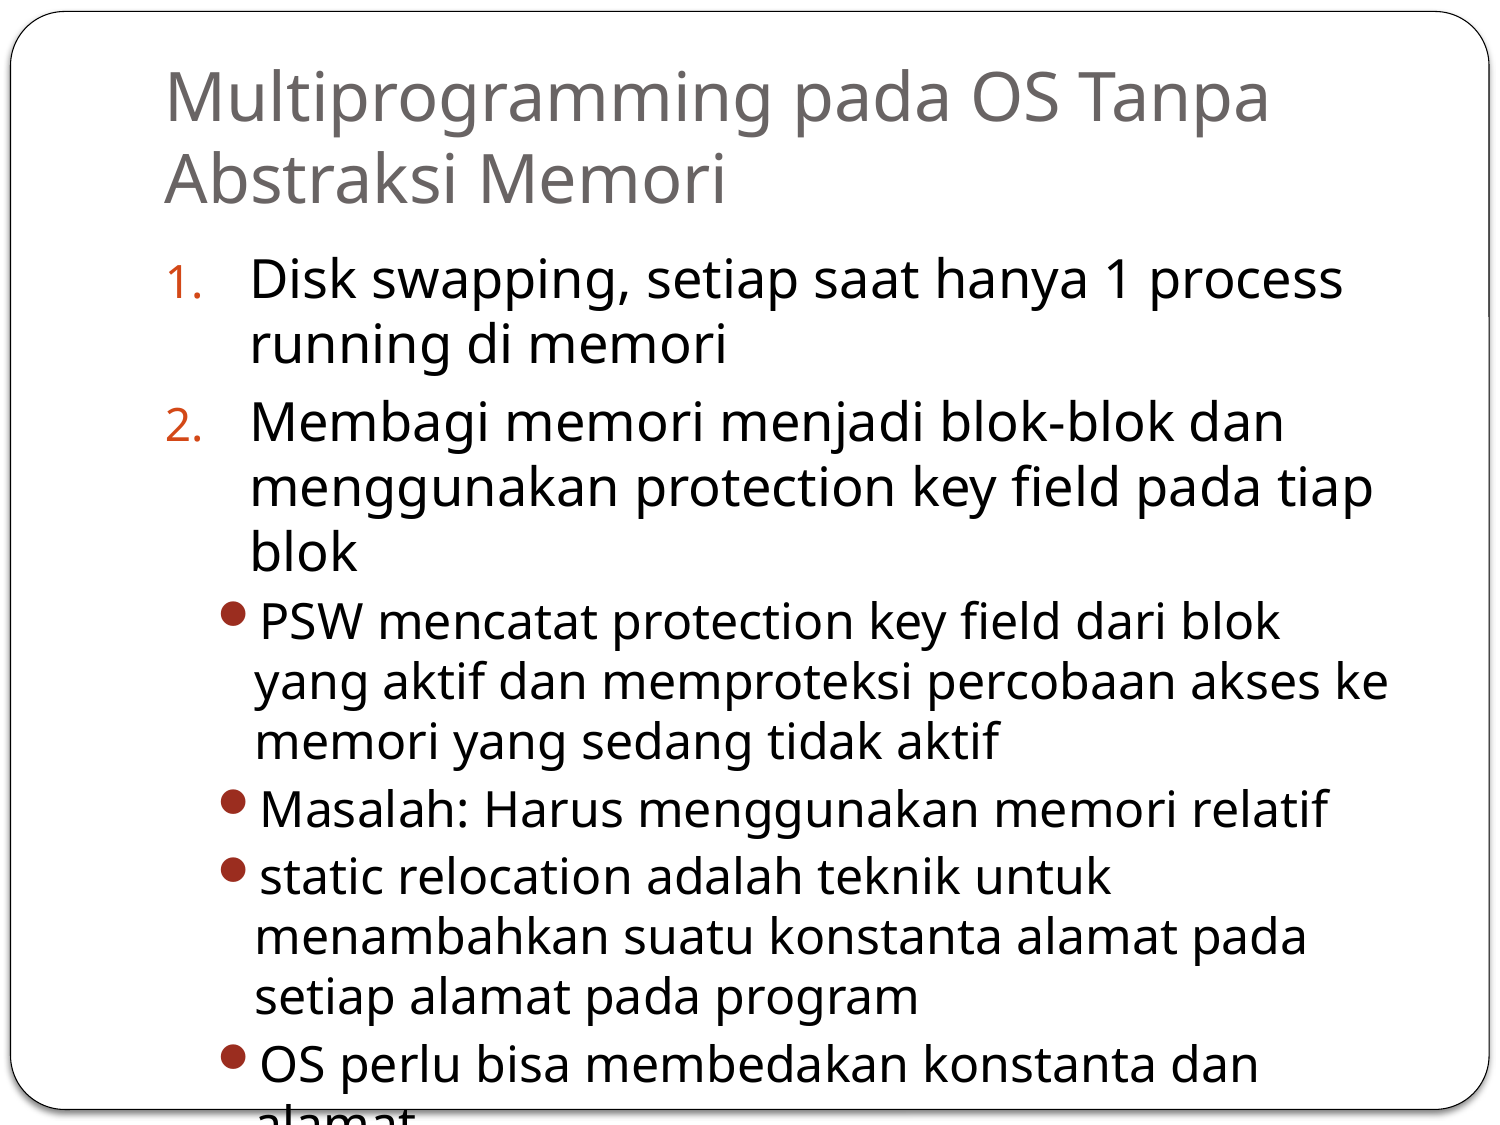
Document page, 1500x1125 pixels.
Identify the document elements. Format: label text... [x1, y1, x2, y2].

title Multiprogramming pada OS Tanpa Abstraksi Memori [150, 45, 1425, 233]
list Disk swapping, setiap saat hanya 1 process running di memori Membagi memori menjadi blok-blok dan menggunakan protection key field pada tiap blok PSW mencatat protection key field dari blok yang aktif dan memproteksi percobaan akses ke memori yang sedang tidak aktif Masalah: Harus menggunakan memori relatif static relocation adalah teknik untuk menambahkan suatu konstanta alamat pada setiap alamat pada program OS perlu bisa membedakan konstanta dan alamat Masih banyak dipakai untuk embedded system dan smart card [150, 237, 1425, 1100]
